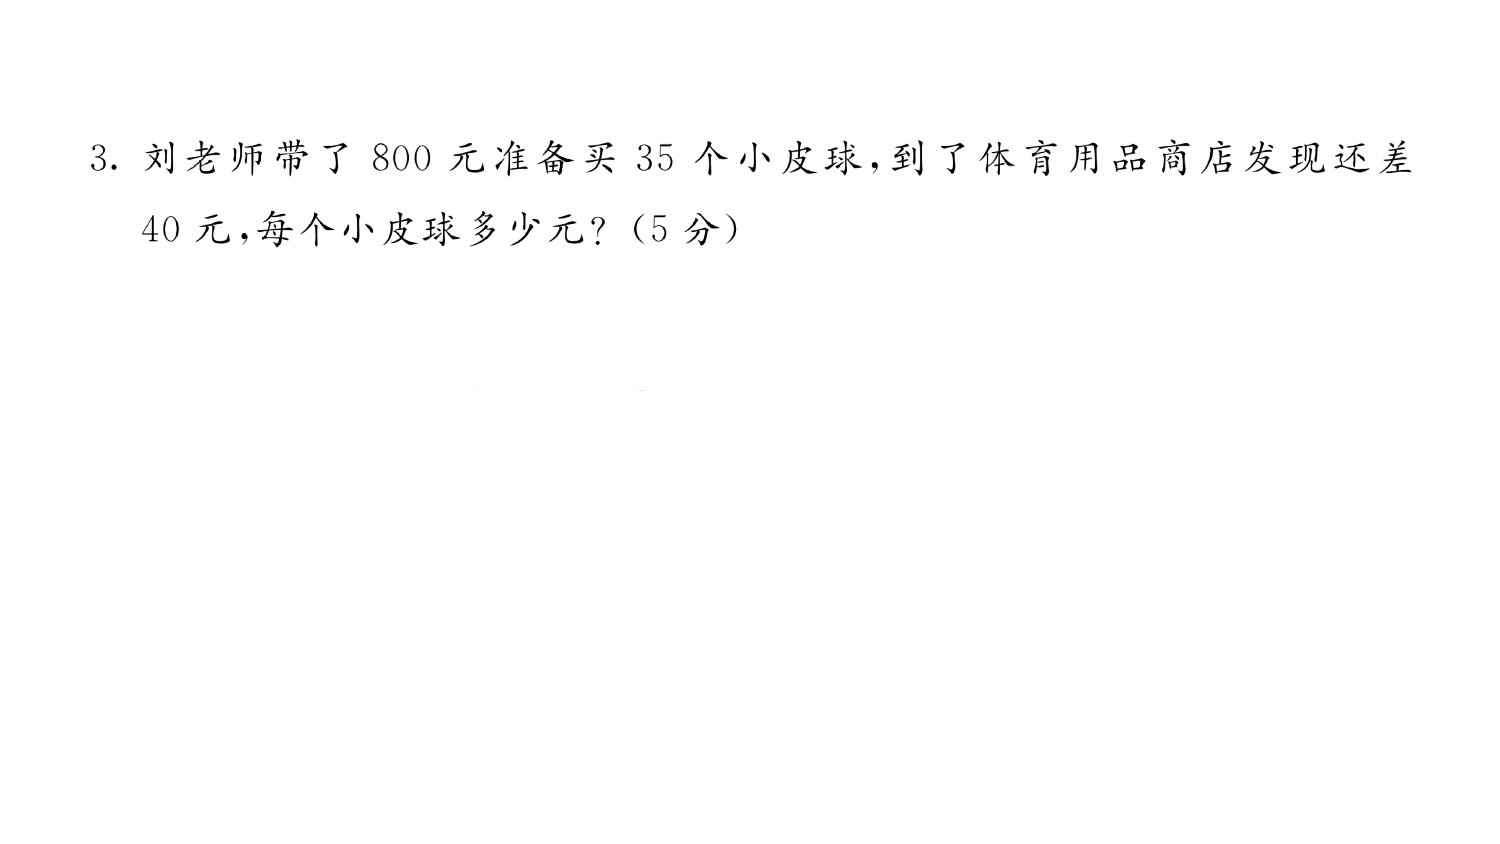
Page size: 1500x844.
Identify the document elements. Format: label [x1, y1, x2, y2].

picture [88, 132, 1500, 395]
